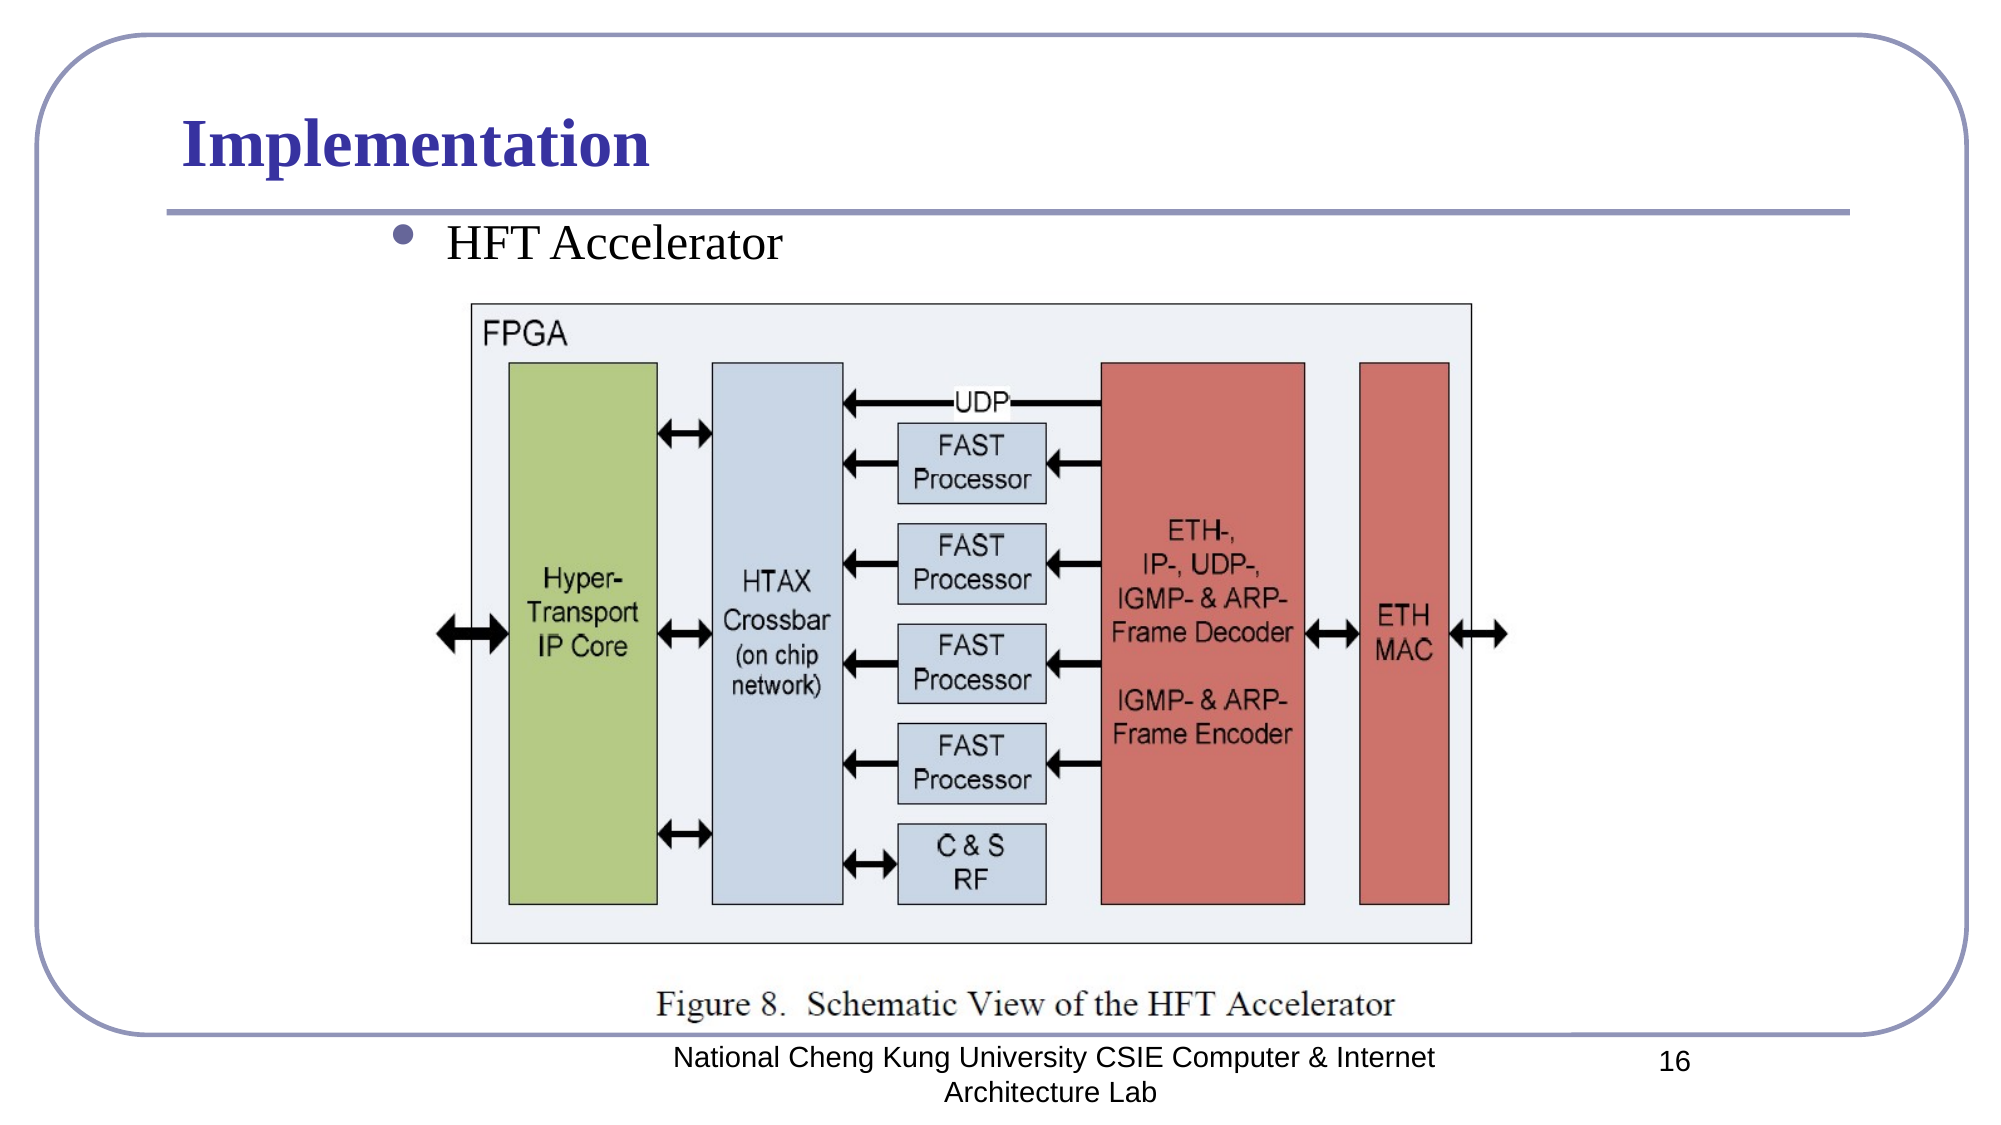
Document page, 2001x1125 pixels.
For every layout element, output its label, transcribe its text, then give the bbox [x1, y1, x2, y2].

list HFT Accelerator [374, 201, 1638, 946]
footer National Cheng Kung University CSIE Computer & Internet Architecture Lab [621, 1035, 1489, 1107]
slide_number 16 [1499, 1034, 1851, 1111]
picture [401, 272, 1530, 1027]
title Implementation [166, 89, 1851, 188]
